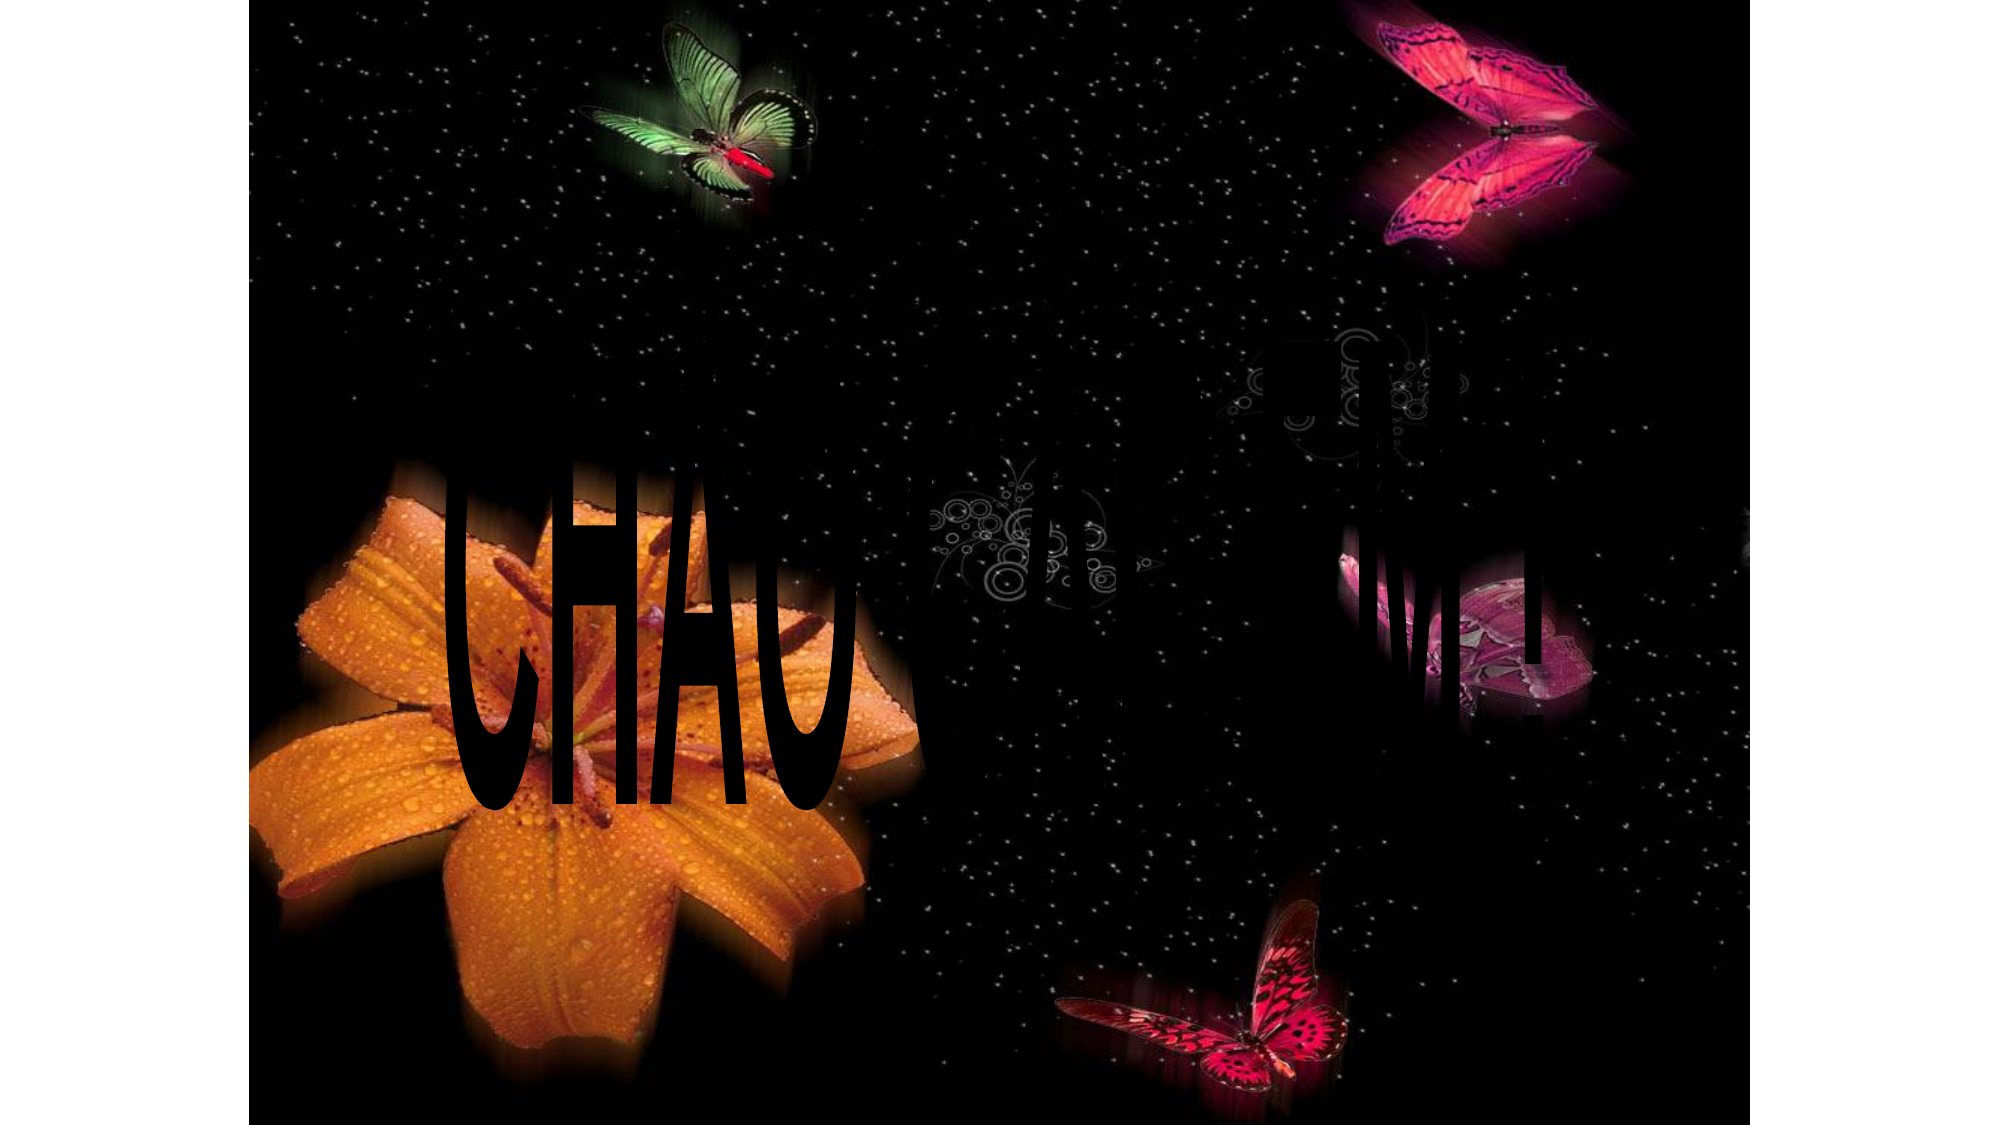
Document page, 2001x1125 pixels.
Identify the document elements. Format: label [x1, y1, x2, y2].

picture [249, 0, 1750, 1125]
